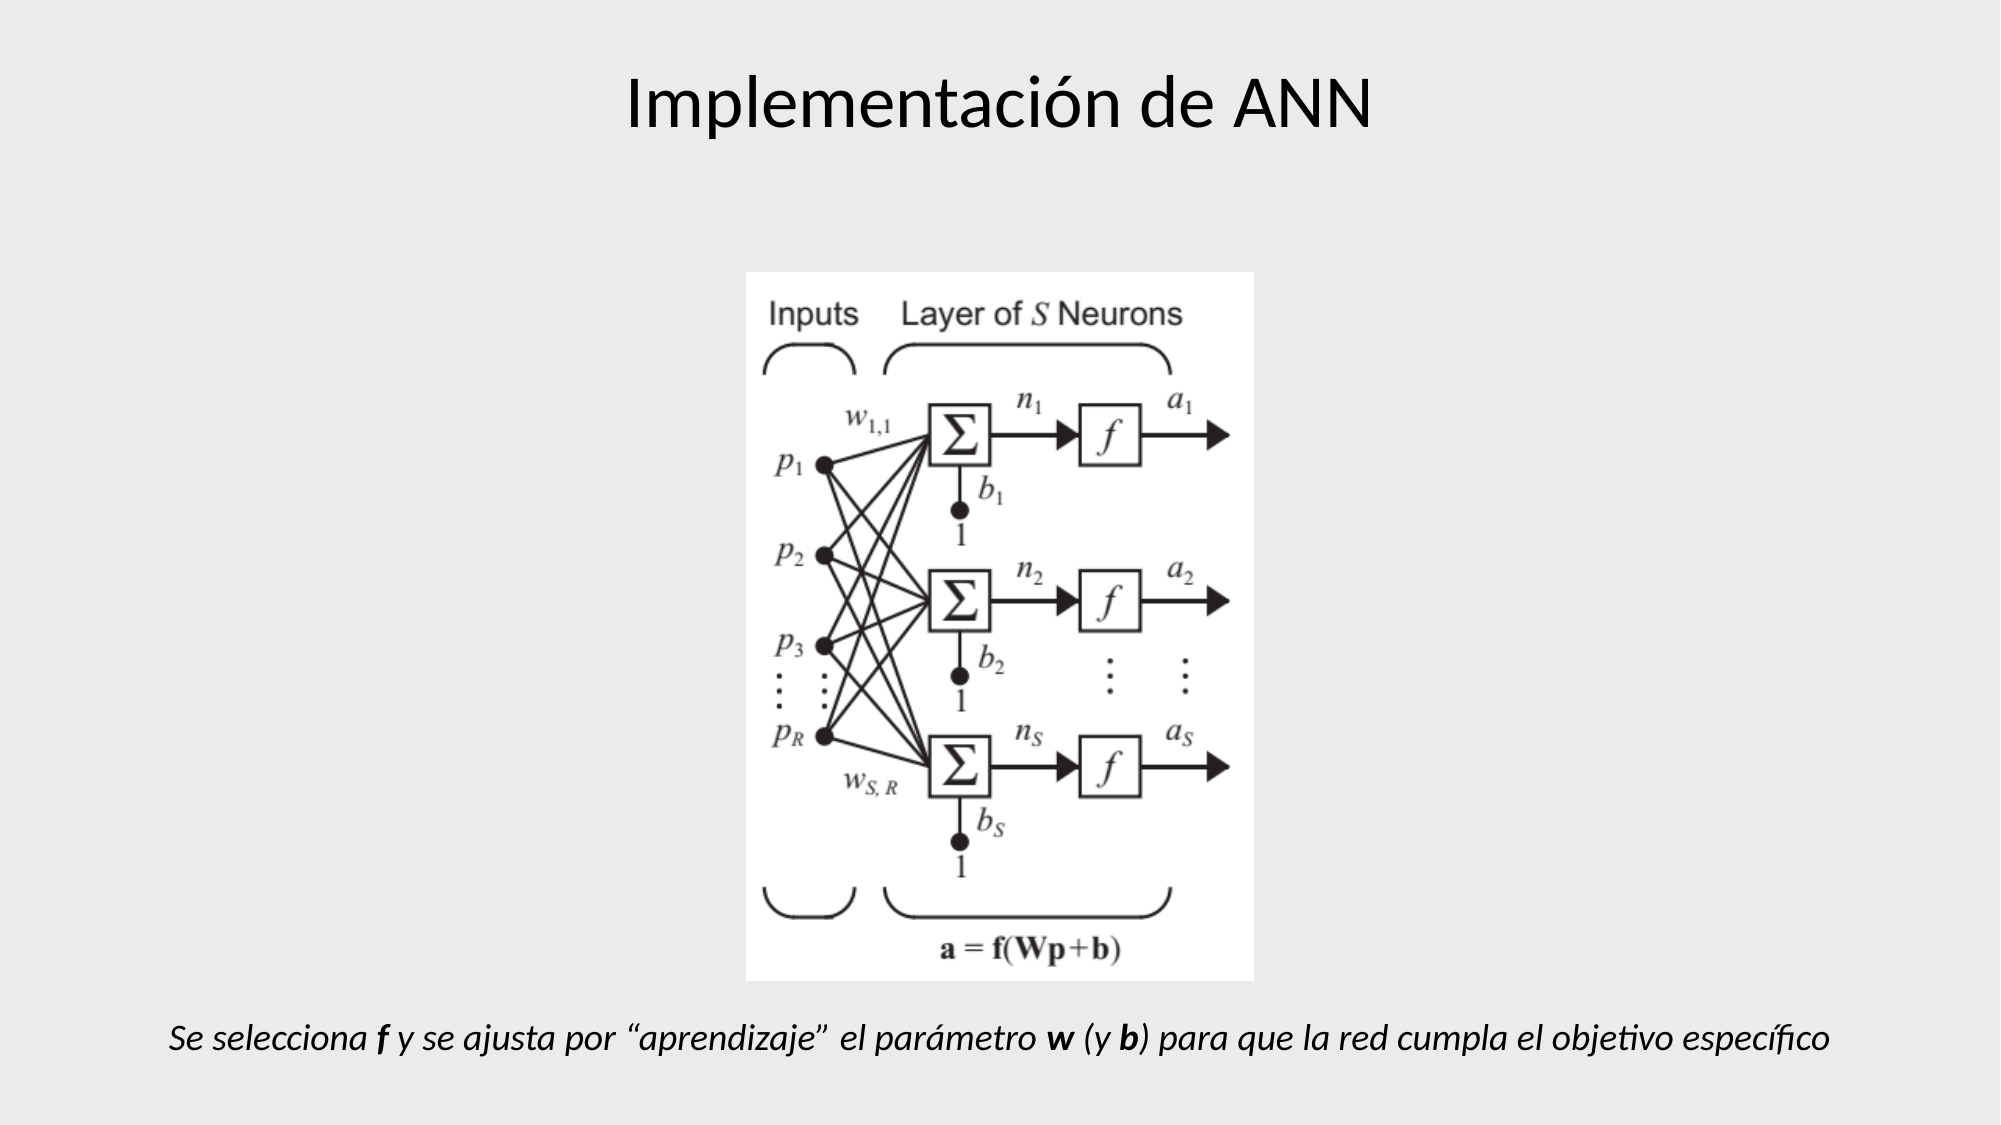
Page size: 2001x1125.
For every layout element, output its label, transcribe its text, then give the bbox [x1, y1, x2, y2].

text_box Implementación de ANN [0, 0, 2000, 150]
text_box Se selecciona f y se ajusta por “aprendizaje” el parámetro w (y b) para que la red cumpla el objetivo específico [42, 1005, 1958, 1065]
picture [746, 272, 1254, 981]
